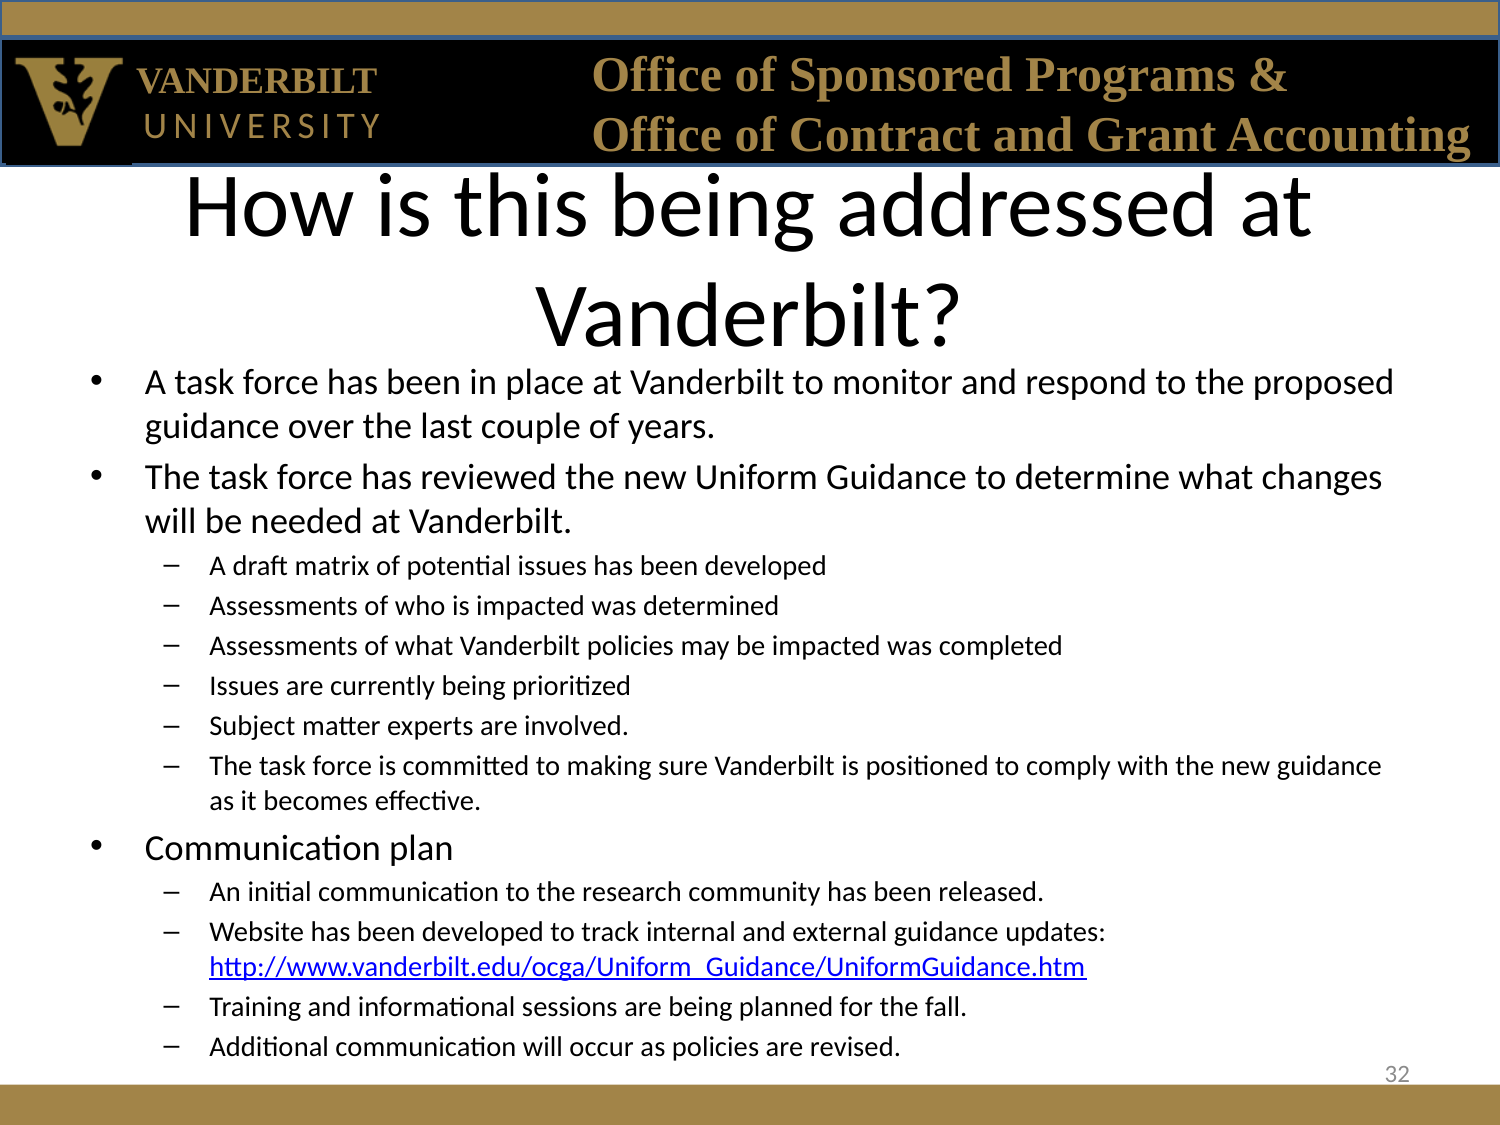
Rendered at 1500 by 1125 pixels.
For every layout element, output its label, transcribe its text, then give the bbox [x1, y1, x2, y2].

slide_number 32 [1074, 1075, 1425, 1103]
title How is this being addressed at Vanderbilt? [75, 137, 1425, 233]
picture [6, 40, 132, 165]
list A task force has been in place at Vanderbilt to monitor and respond to the proposed guidance over the last couple of years. The task force has reviewed the new Uniform Guidance to determine what changes will be needed at Vanderbilt. A draft matrix of potential issues has been developed Assessments of who is impacted was determined Assessments of what Vanderbilt policies may be impacted was completed Issues are currently being prioritized Subject matter experts are involved. The task force is committed to making sure Vanderbilt is positioned to comply with the new guidance as it becomes effective. Communication plan An initial communication to the research community has been released. Website has been developed to track internal and external guidance updates: http://www.vanderbilt.edu/ocga/Uniform_Guidance/UniformGuidance.htm Training and informational sessions are being planned for the fall. Additional communication will occur as policies are revised. [75, 350, 1425, 1075]
